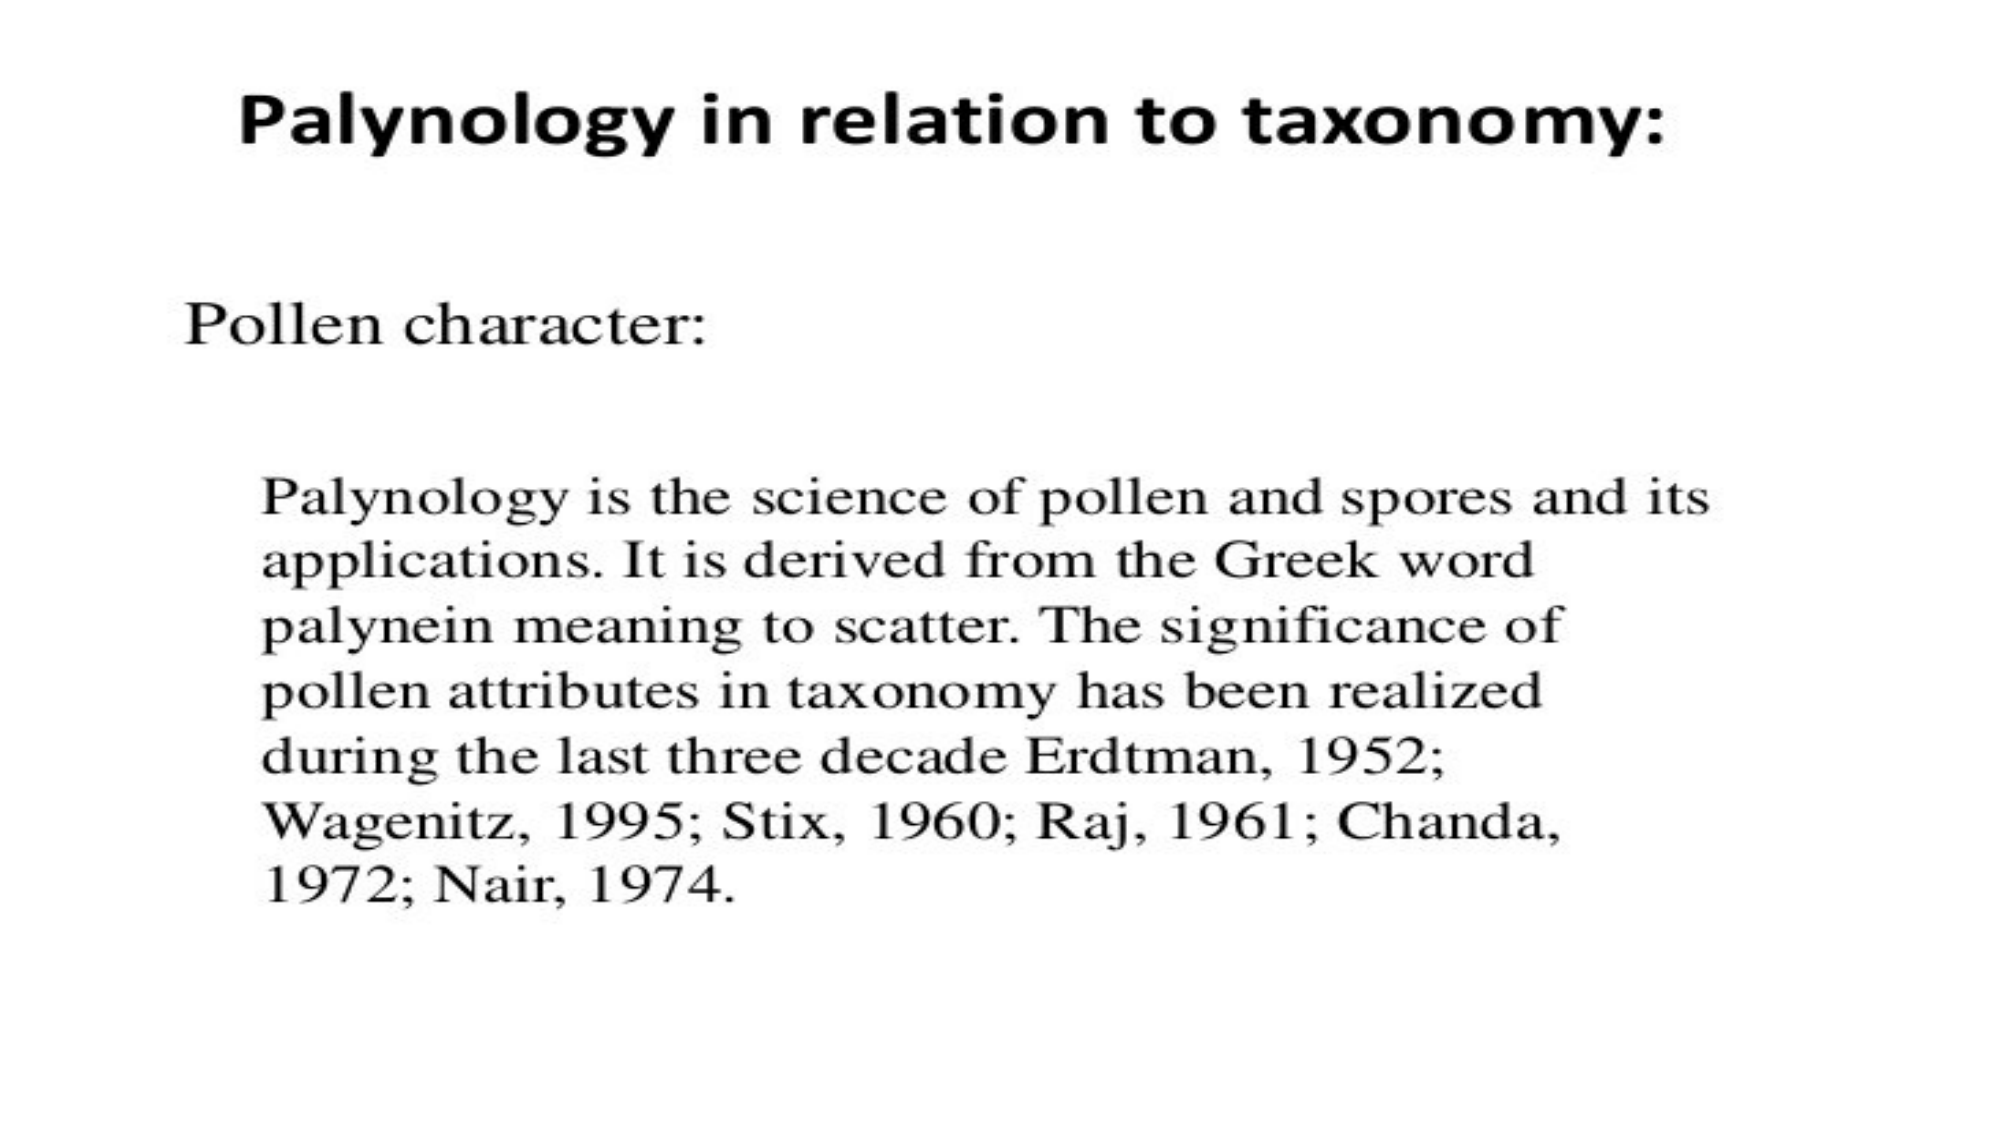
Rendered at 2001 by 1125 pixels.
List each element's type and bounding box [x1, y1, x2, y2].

picture [81, 35, 1828, 1079]
